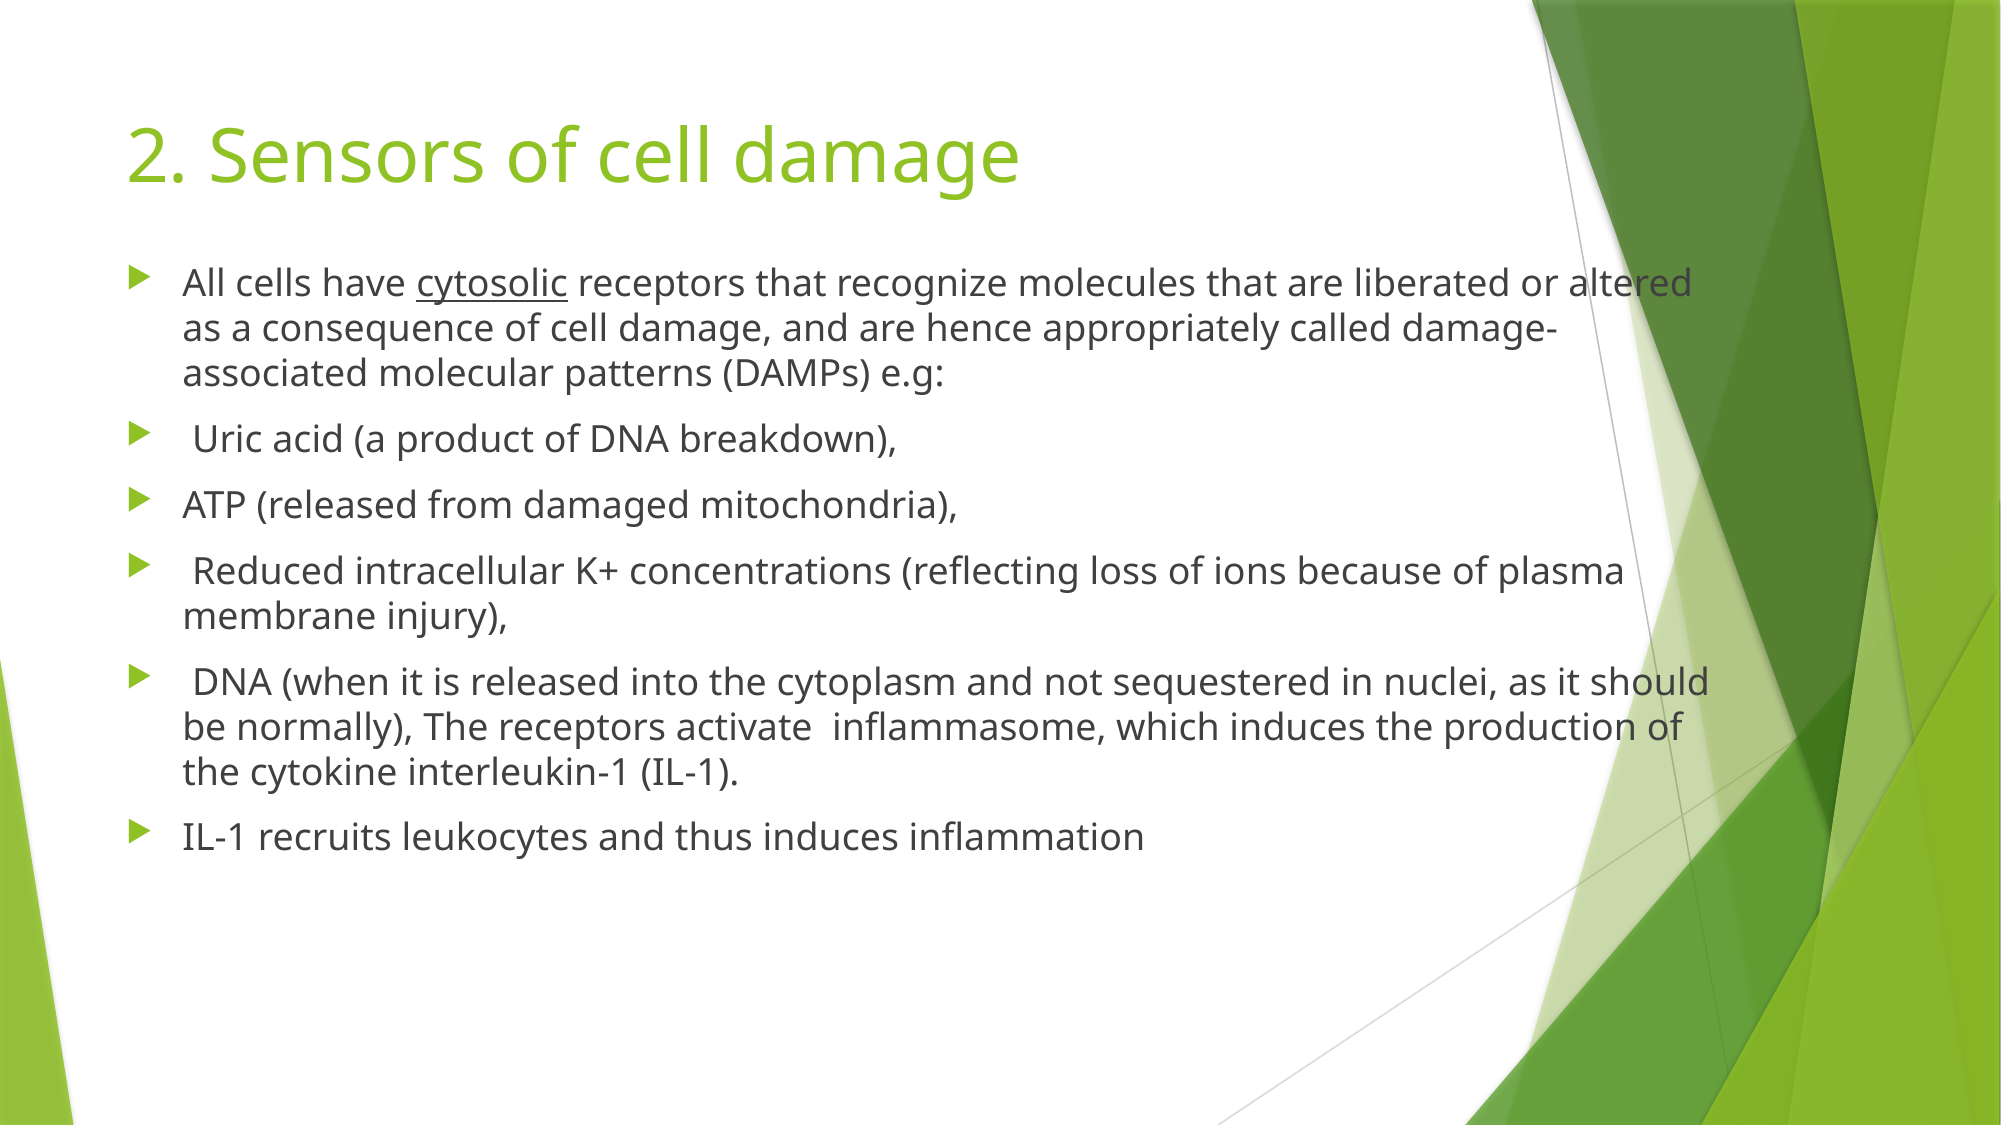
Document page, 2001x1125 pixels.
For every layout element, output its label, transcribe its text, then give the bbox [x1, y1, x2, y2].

list All cells have cytosolic receptors that recognize molecules that are liberated or altered as a consequence of cell damage, and are hence appropriately called damage-associated molecular patterns (DAMPs) e.g: Uric acid (a product of DNA breakdown), ATP (released from damaged mitochondria), Reduced intracellular K+ concentrations (reflecting loss of ions because of plasma membrane injury), DNA (when it is released into the cytoplasm and not sequestered in nuclei, as it should be normally), The receptors activate inflammasome, which induces the production of the cytokine interleukin-1 (IL-1). IL-1 recruits leukocytes and thus induces inflammation [111, 251, 1729, 992]
title 2. Sensors of cell damage [111, 99, 1522, 251]
